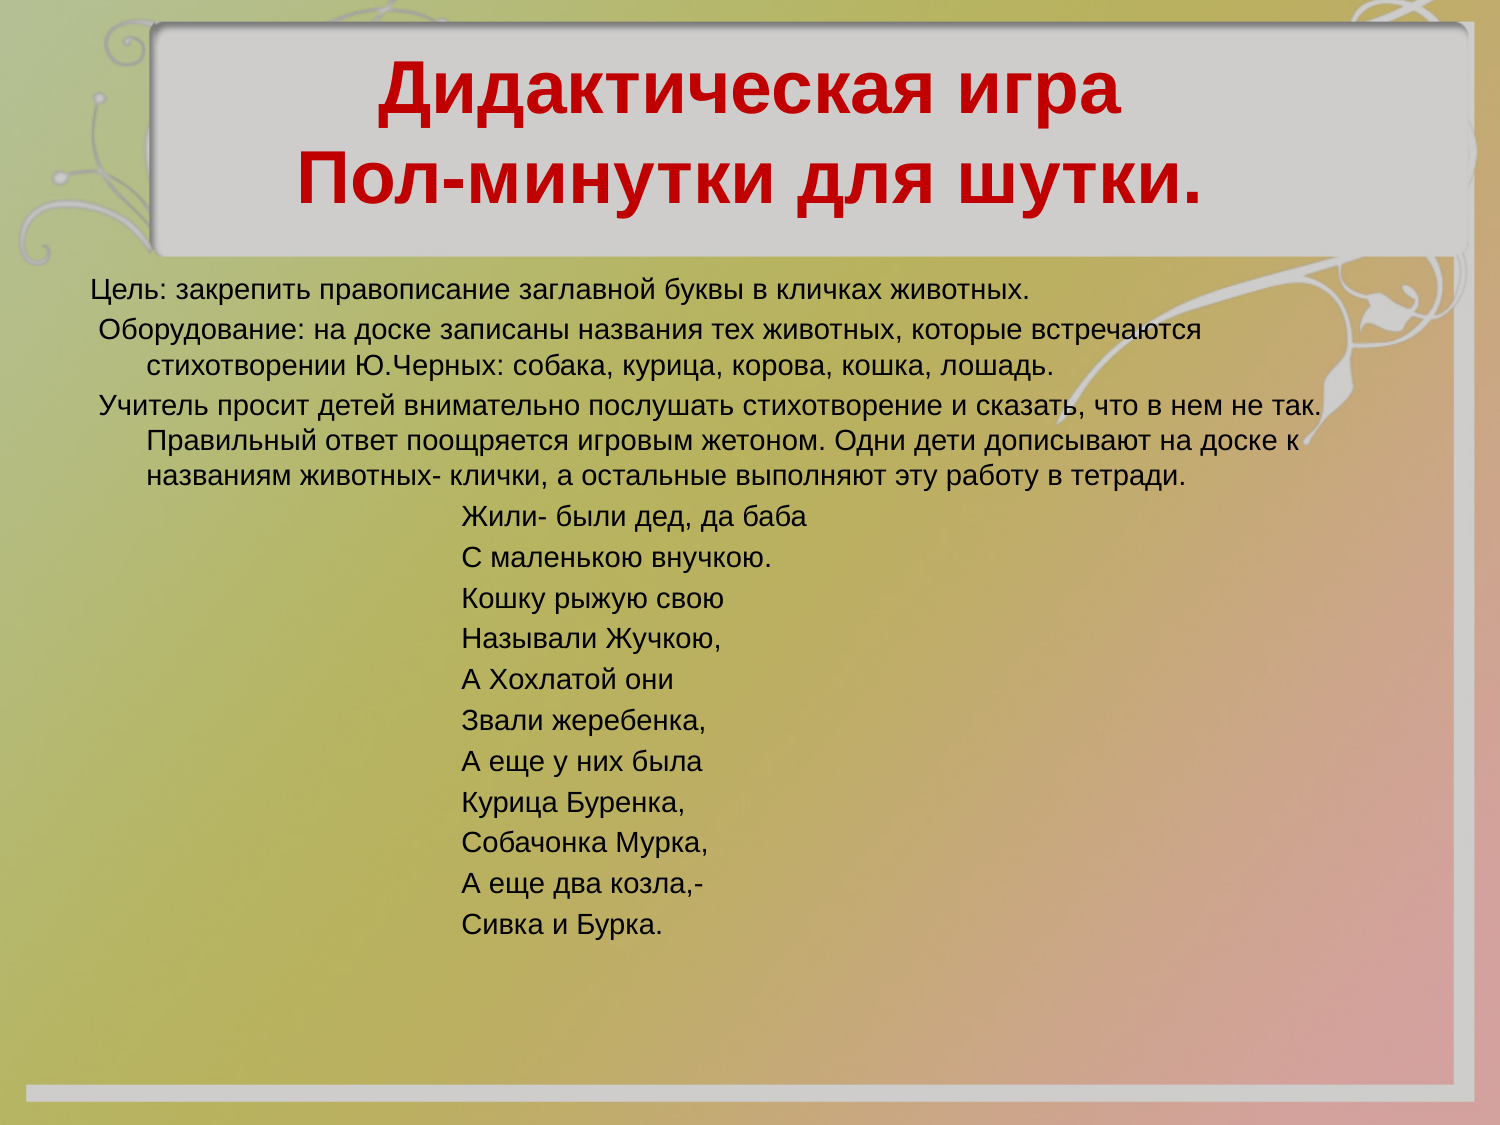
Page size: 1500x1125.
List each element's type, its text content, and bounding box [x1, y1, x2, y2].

title Дидактическая игра Пол-минутки для шутки. [75, 45, 1425, 233]
list Цель: закрепить правописание заглавной буквы в кличках животных. Оборудование: на доске записаны названия тех животных, которые встречаются стихотворении Ю.Черных: собака, курица, корова, кошка, лошадь. Учитель просит детей внимательно послушать стихотворение и сказать, что в нем не так. Правильный ответ поощряется игровым жетоном. Одни дети дописывают на доске к названиям животных- клички, а остальные выполняют эту работу в тетради. Жили- были дед, да баба С маленькою внучкою. Кошку рыжую свою Называли Жучкою, А Хохлатой они Звали жеребенка, А еще у них была Курица Буренка, Собачонка Мурка, А еще два козла,- Сивка и Бурка. [75, 262, 1425, 1005]
picture [0, 0, 1500, 1125]
